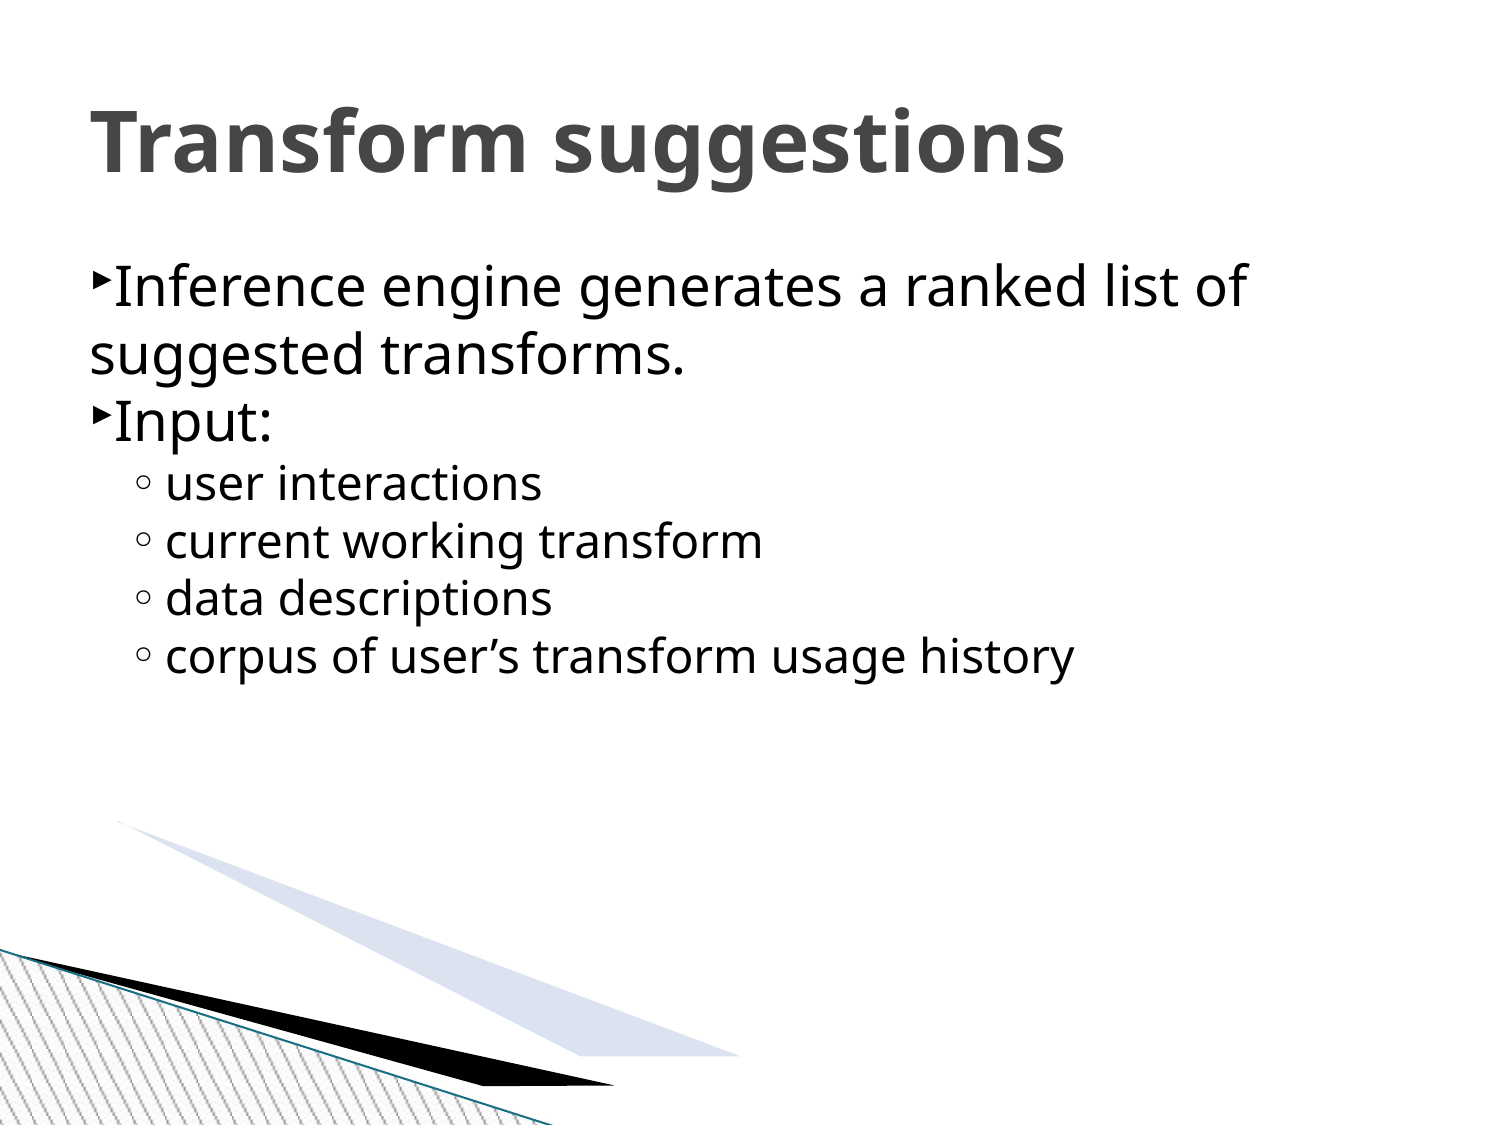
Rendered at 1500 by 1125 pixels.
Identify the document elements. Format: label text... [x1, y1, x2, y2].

text_box Transform suggestions [75, 45, 1425, 233]
picture [0, 952, 543, 1125]
text_box Inference engine generates a ranked list of suggested transforms. Input: user interactions current working transform data descriptions corpus of user’s transform usage history [75, 243, 1425, 986]
